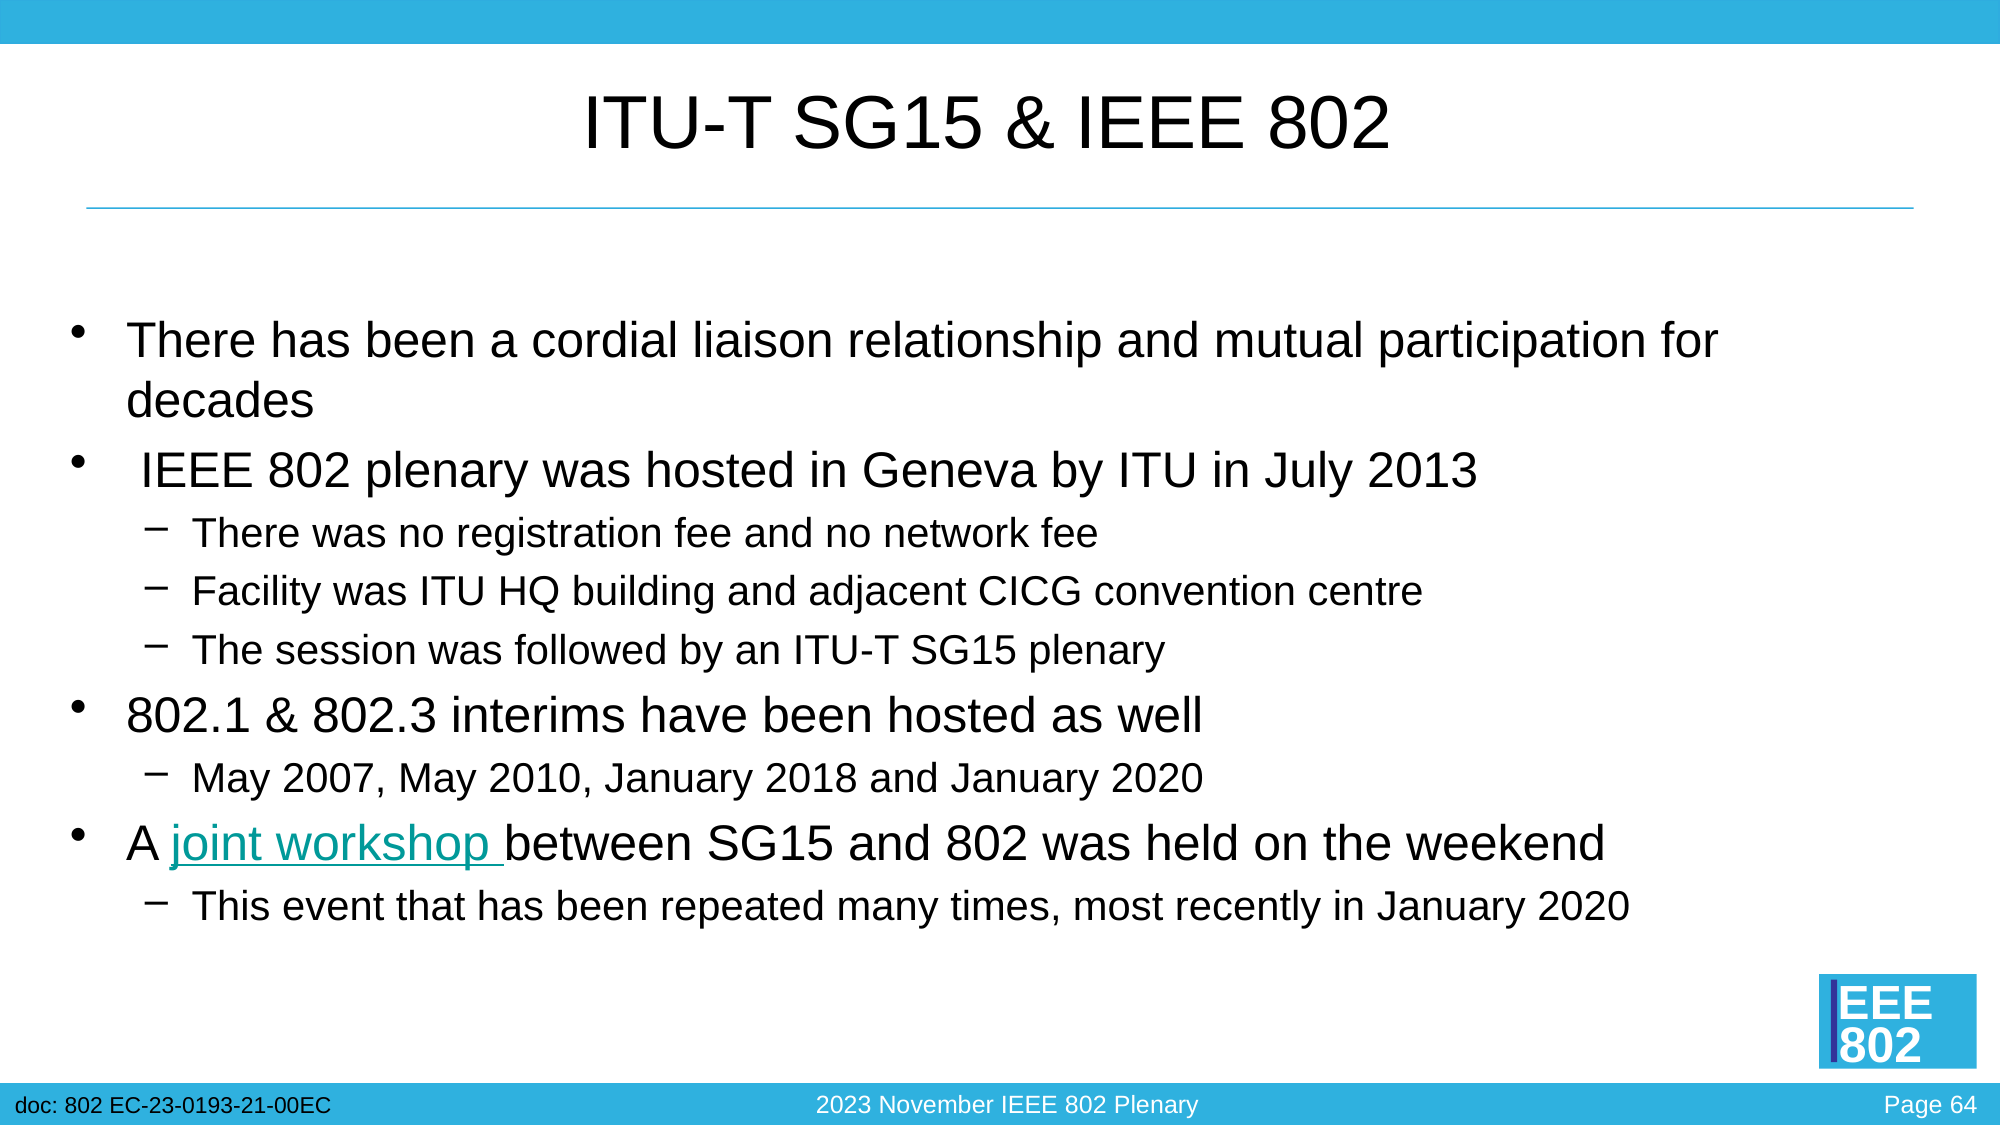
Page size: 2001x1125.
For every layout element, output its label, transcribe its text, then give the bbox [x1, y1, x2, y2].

list There has been a cordial liaison relationship and mutual participation for decades IEEE 802 plenary was hosted in Geneva by ITU in July 2013 There was no registration fee and no network fee Facility was ITU HQ building and adjacent CICG convention centre The session was followed by an ITU-T SG15 plenary 802.1 & 802.3 interims have been hosted as well May 2007, May 2010, January 2018 and January 2020 A joint workshop between SG15 and 802 was held on the weekend This event that has been repeated many times, most recently in January 2020 [54, 299, 1855, 963]
title ITU-T SG15 & IEEE 802 [87, 50, 1888, 188]
